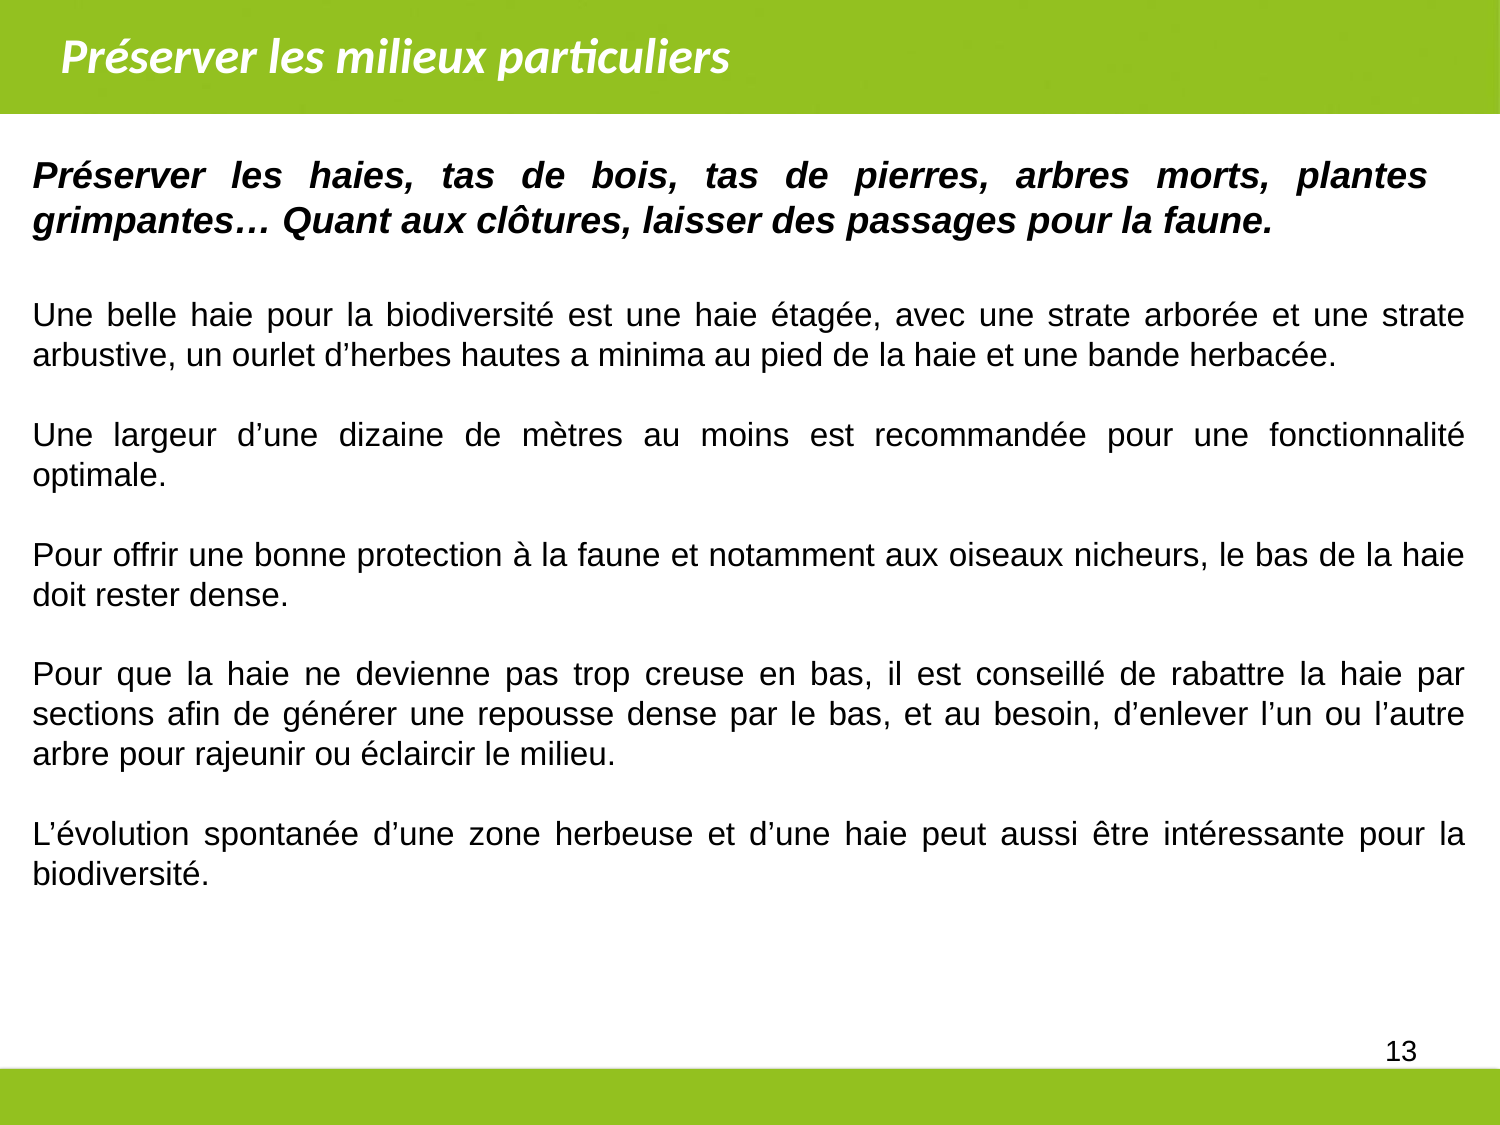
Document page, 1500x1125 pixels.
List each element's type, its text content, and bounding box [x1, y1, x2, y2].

text_box Préserver les haies, tas de bois, tas de pierres, arbres morts, plantes grimpantes… Quant aux clôtures, laisser des passages pour la faune. [25, 143, 1437, 249]
picture [0, 0, 1500, 114]
slide_number 13 [1374, 1023, 1426, 1073]
text_box [0, 1068, 1500, 1125]
text_box Une belle haie pour la biodiversité est une haie étagée, avec une strate arborée et une strate arbustive, un ourlet d’herbes hautes a minima au pied de la haie et une bande herbacée. Une largeur d’une dizaine de mètres au moins est recommandée pour une fonctionnalité optimale. Pour offrir une bonne protection à la faune et notamment aux oiseaux nicheurs, le bas de la haie doit rester dense. Pour que la haie ne devienne pas trop creuse en bas, il est conseillé de rabattre la haie par sections afin de générer une repousse dense par le bas, et au besoin, d’enlever l’un ou l’autre arbre pour rajeunir ou éclaircir le milieu. L’évolution spontanée d’une zone herbeuse et d’une haie peut aussi être intéressante pour la biodiversité. [24, 285, 1476, 900]
